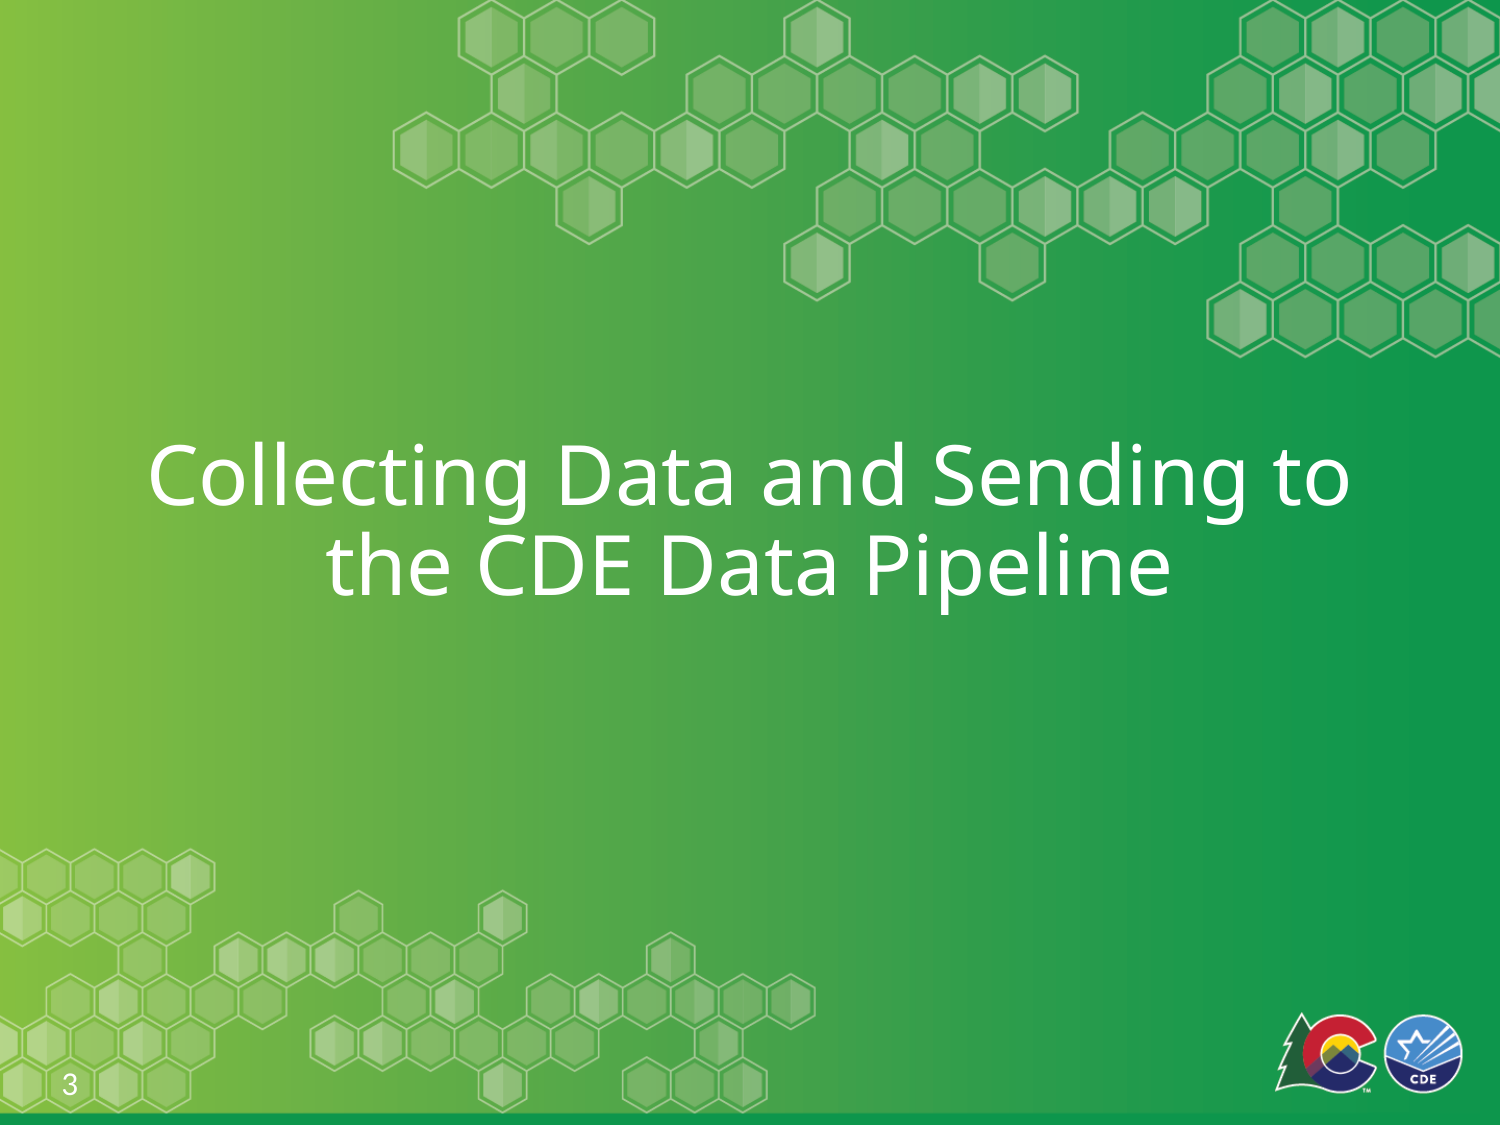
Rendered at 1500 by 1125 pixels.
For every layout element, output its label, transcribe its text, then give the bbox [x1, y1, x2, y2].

picture [0, 0, 1500, 1125]
title Collecting Data and Sending to the CDE Data Pipeline [112, 425, 1388, 810]
slide_number 3 [46, 1054, 385, 1115]
